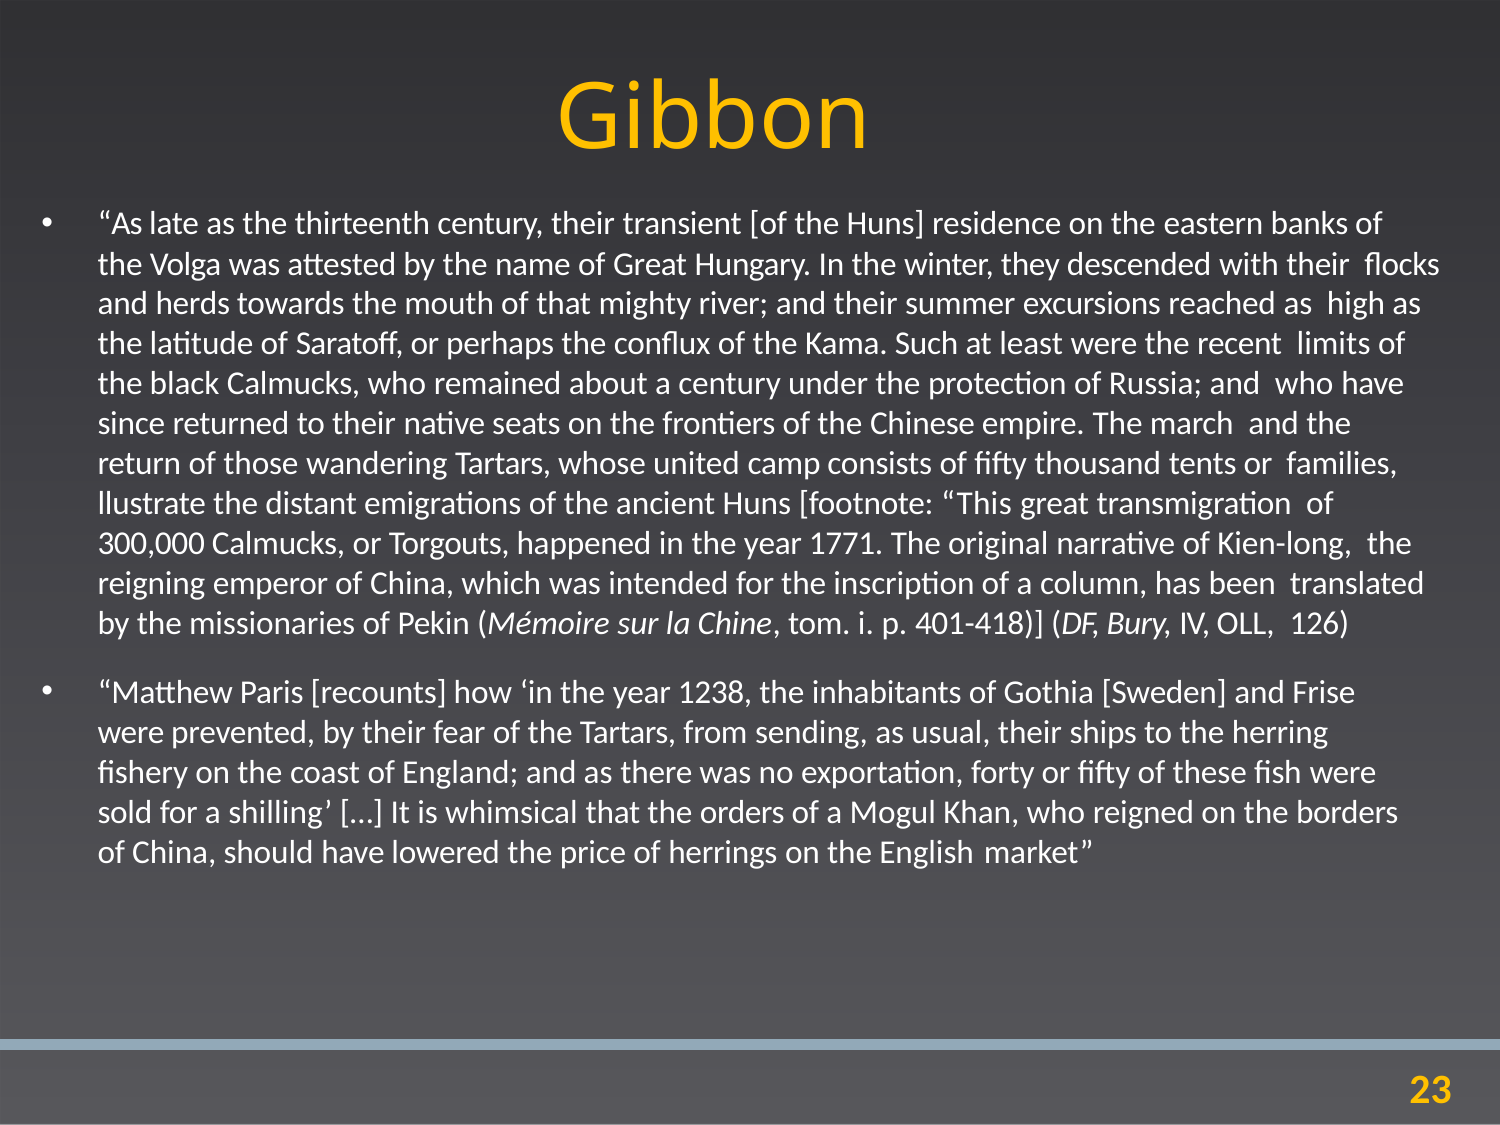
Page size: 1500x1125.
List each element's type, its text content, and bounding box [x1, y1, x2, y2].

slide_number 23 [1403, 1070, 1458, 1125]
title Gibbon [87, 55, 1338, 199]
picture [0, 0, 1500, 1039]
text_box “As late as the thirteenth century, their transient [of the Huns] residence on the eastern banks of the Volga was attested by the name of Great Hungary. In the winter, they descended with their flocks and herds towards the mouth of that mighty river; and their summer excursions reached as high as the latitude of Saratoff, or perhaps the conflux of the Kama. Such at least were the recent limits of the black Calmucks, who remained about a century under the protection of Russia; and who have since returned to their native seats on the frontiers of the Chinese empire. The march and the return of those wandering Tartars, whose united camp consists of fifty thousand tents or families, llustrate the distant emigrations of the ancient Huns [footnote: “This great transmigration of 300,000 Calmucks, or Torgouts, happened in the year 1771. The original narrative of Kien-long, the reigning emperor of China, which was intended for the inscription of a column, has been translated by the missionaries of Pekin (Mémoire sur la Chine, tom. i. p. 401-418)] (DF, Bury, IV, OLL, 126) “Matthew Paris [recounts] how ‘in the year 1238, the inhabitants of Gothia [Sweden] and Frise were prevented, by their fear of the Tartars, from sending, as usual, their ships to the herring fishery on the coast of England; and as there was no exportation, forty or fifty of these fish were sold for a shilling’ […] It is whimsical that the orders of a Mogul Khan, who reigned on the borders of China, should have lowered the price of herrings on the English market” [39, 199, 1443, 870]
picture [0, 1050, 1500, 1125]
